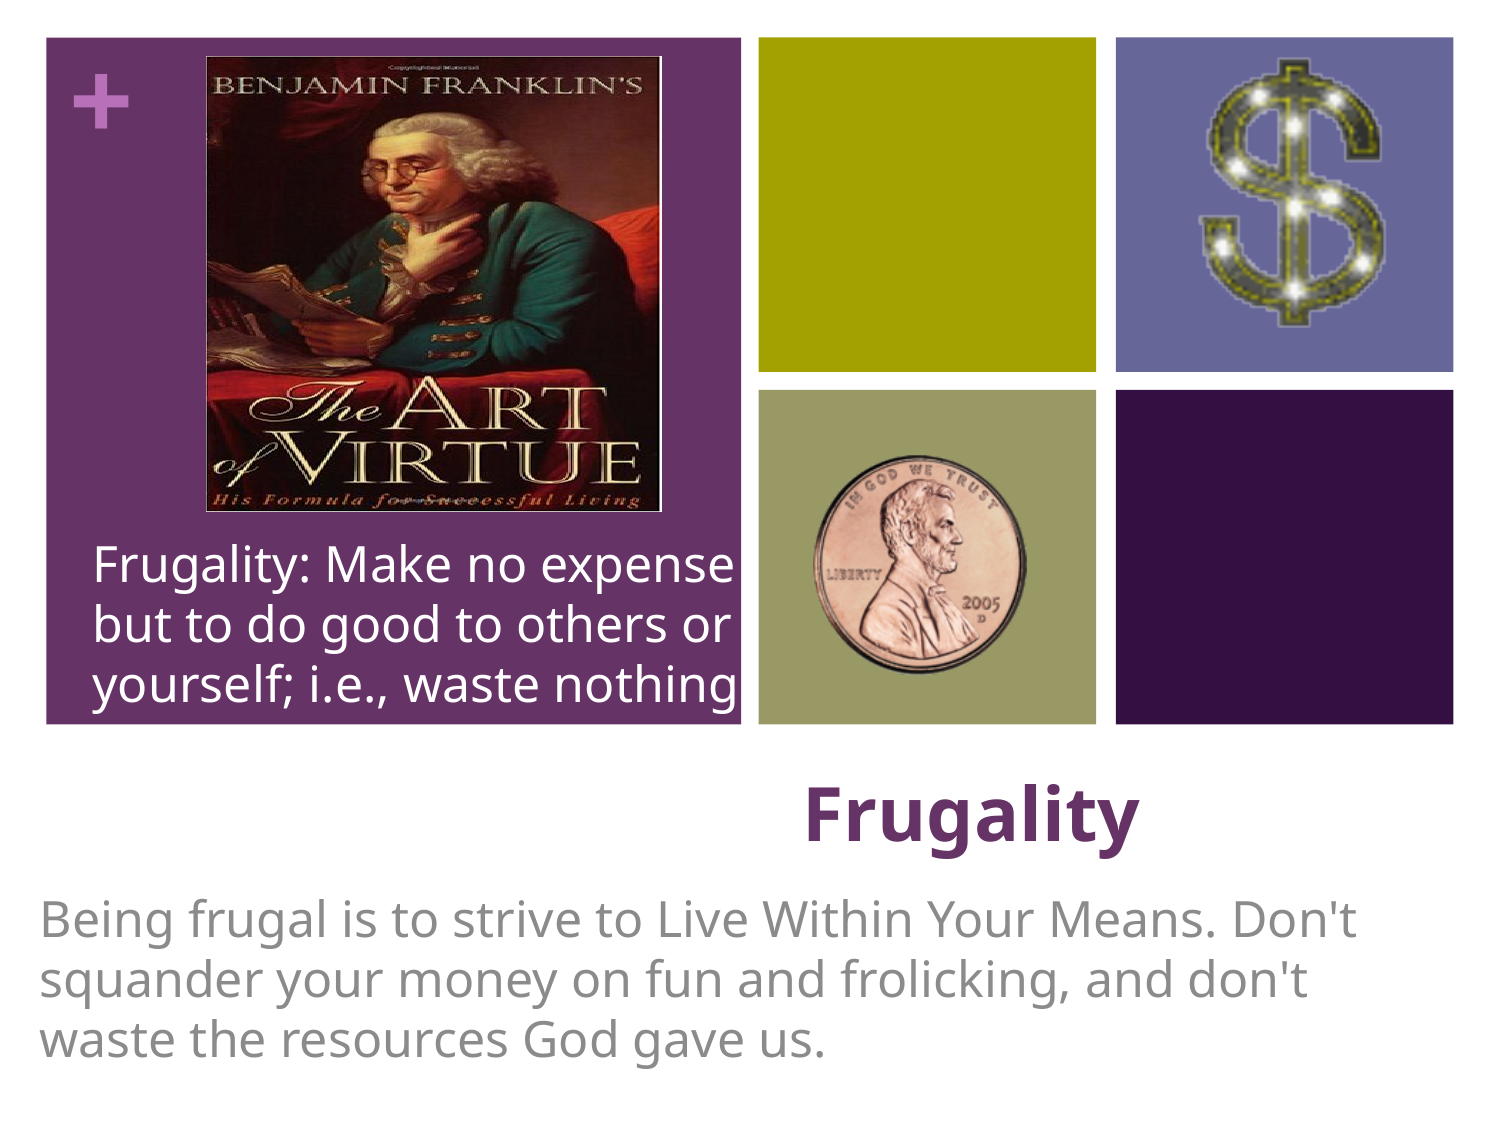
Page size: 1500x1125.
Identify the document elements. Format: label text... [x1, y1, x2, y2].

list Frugality: Make no expense but to do good to others or yourself; i.e., waste nothing. [39, 524, 776, 703]
title Frugality [787, 758, 1450, 880]
picture [1192, 56, 1398, 333]
subtitle Being frugal is to strive to Live Within Your Means. Don't squander your money on fun and frolicking, and don't waste the resources God gave us. [24, 880, 1450, 1125]
picture [813, 455, 1027, 676]
picture [205, 56, 663, 513]
